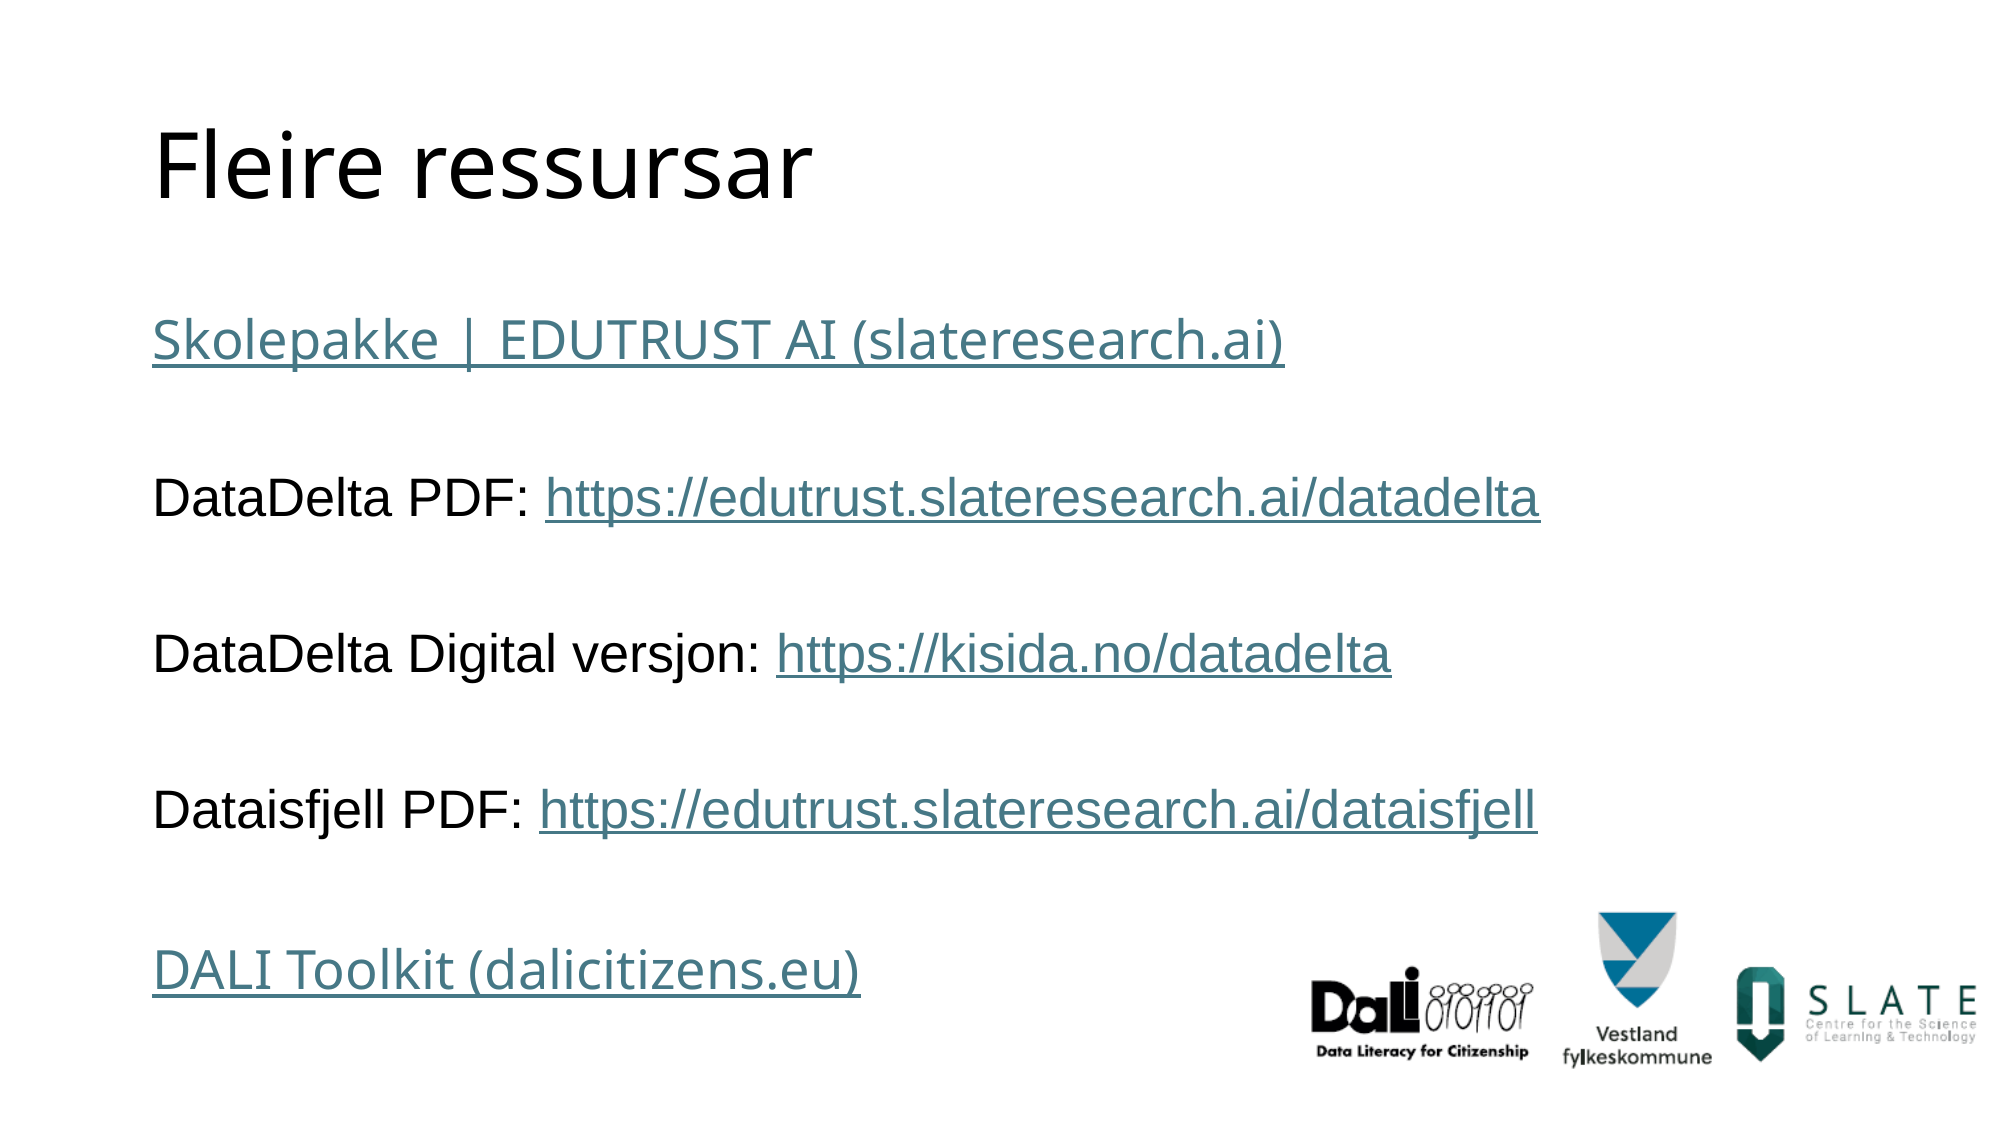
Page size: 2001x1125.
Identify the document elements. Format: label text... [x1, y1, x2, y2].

picture [1284, 857, 2000, 1107]
title Fleire ressursar [137, 59, 1863, 278]
list Skolepakke | EDUTRUST AI (slateresearch.ai) DataDelta PDF: https://edutrust.slateresearch.ai/datadelta DataDelta Digital versjon: https://kisida.no/datadelta Dataisfjell PDF: https://edutrust.slateresearch.ai/dataisfjell DALI Toolkit (dalicitizens.eu) [137, 299, 1863, 1014]
